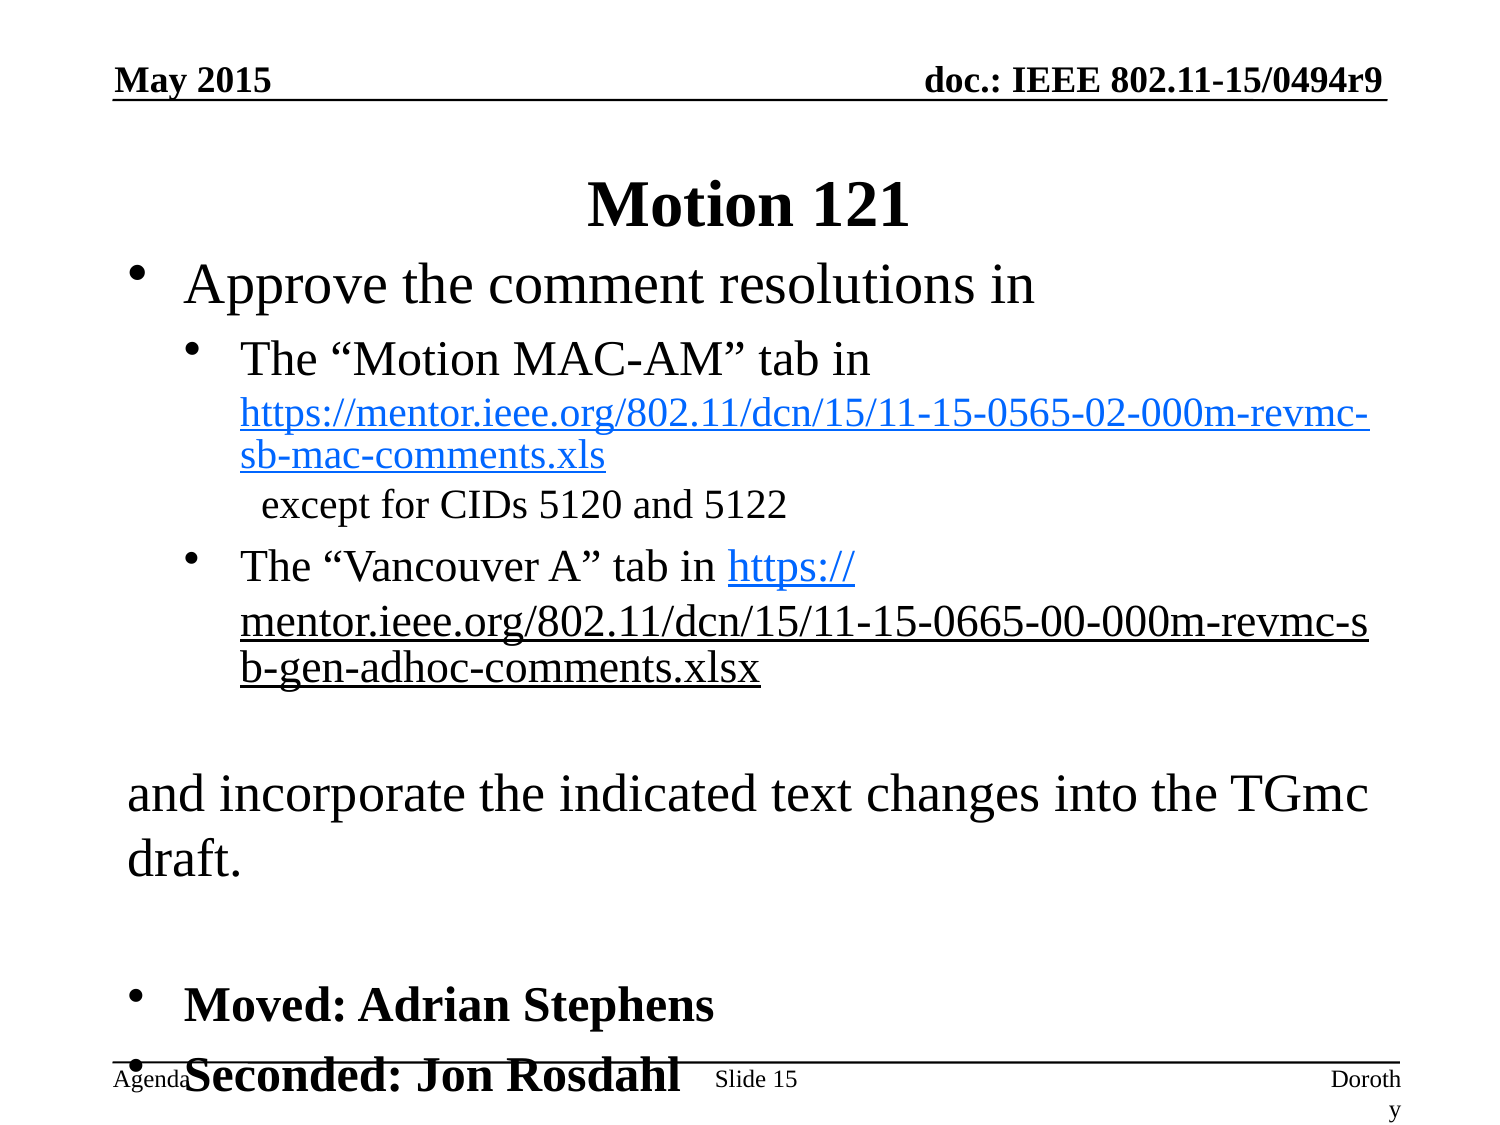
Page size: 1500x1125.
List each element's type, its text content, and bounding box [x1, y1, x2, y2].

footer Dorothy Stanley, Aruba Networks [1325, 1062, 1402, 1093]
list Approve the comment resolutions in The “Motion MAC-AM” tab in https://mentor.ieee.org/802.11/dcn/15/11-15-0565-02-000m-revmc-sb-mac-comments.xls except for CIDs 5120 and 5122 The “Vancouver A” tab in https://mentor.ieee.org/802.11/dcn/15/11-15-0665-00-000m-revmc-sb-gen-adhoc-comments.xlsx and incorporate the indicated text changes into the TGmc draft. Moved: Adrian Stephens Seconded: Jon Rosdahl Result: 18-0-0 Passes [112, 237, 1388, 1075]
slide_number Slide 15 [712, 1075, 800, 1093]
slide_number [114, 54, 425, 100]
title Motion 121 [112, 112, 1388, 237]
